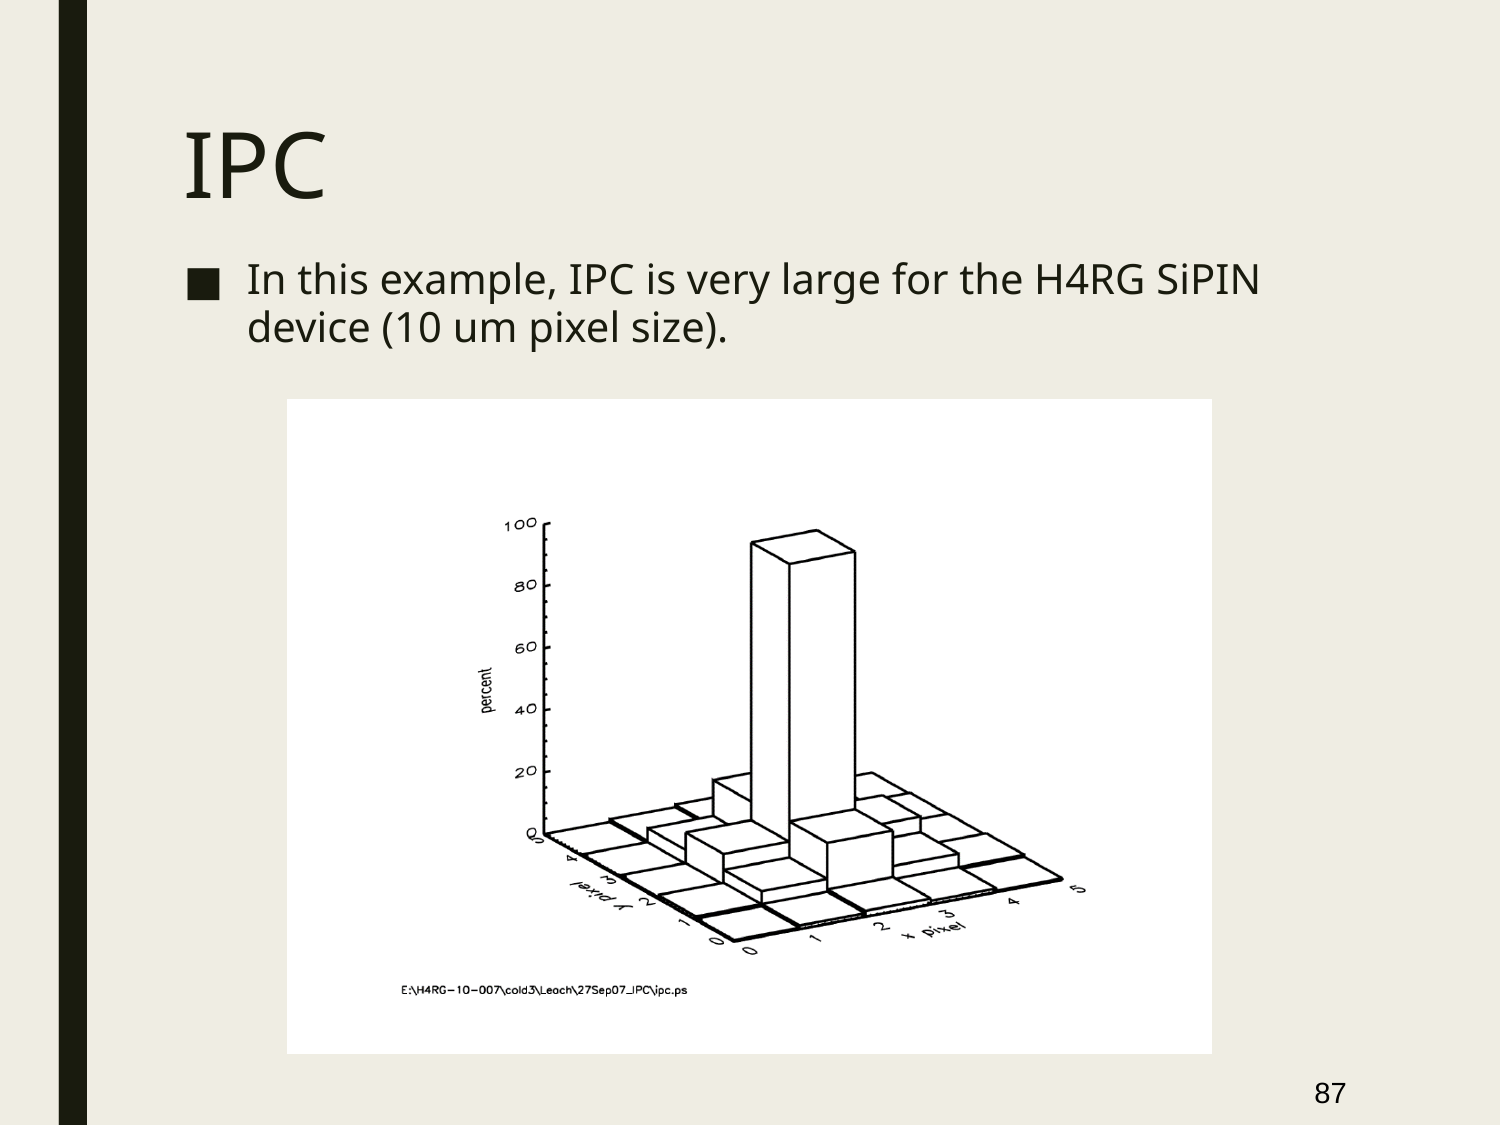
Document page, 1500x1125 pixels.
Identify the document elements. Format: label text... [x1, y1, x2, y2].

picture [287, 399, 1212, 1054]
title IPC [168, 112, 1351, 233]
slide_number 87 [1165, 1058, 1362, 1125]
list In this example, IPC is very large for the H4RG SiPIN device (10 um pixel size). [168, 249, 1351, 1050]
